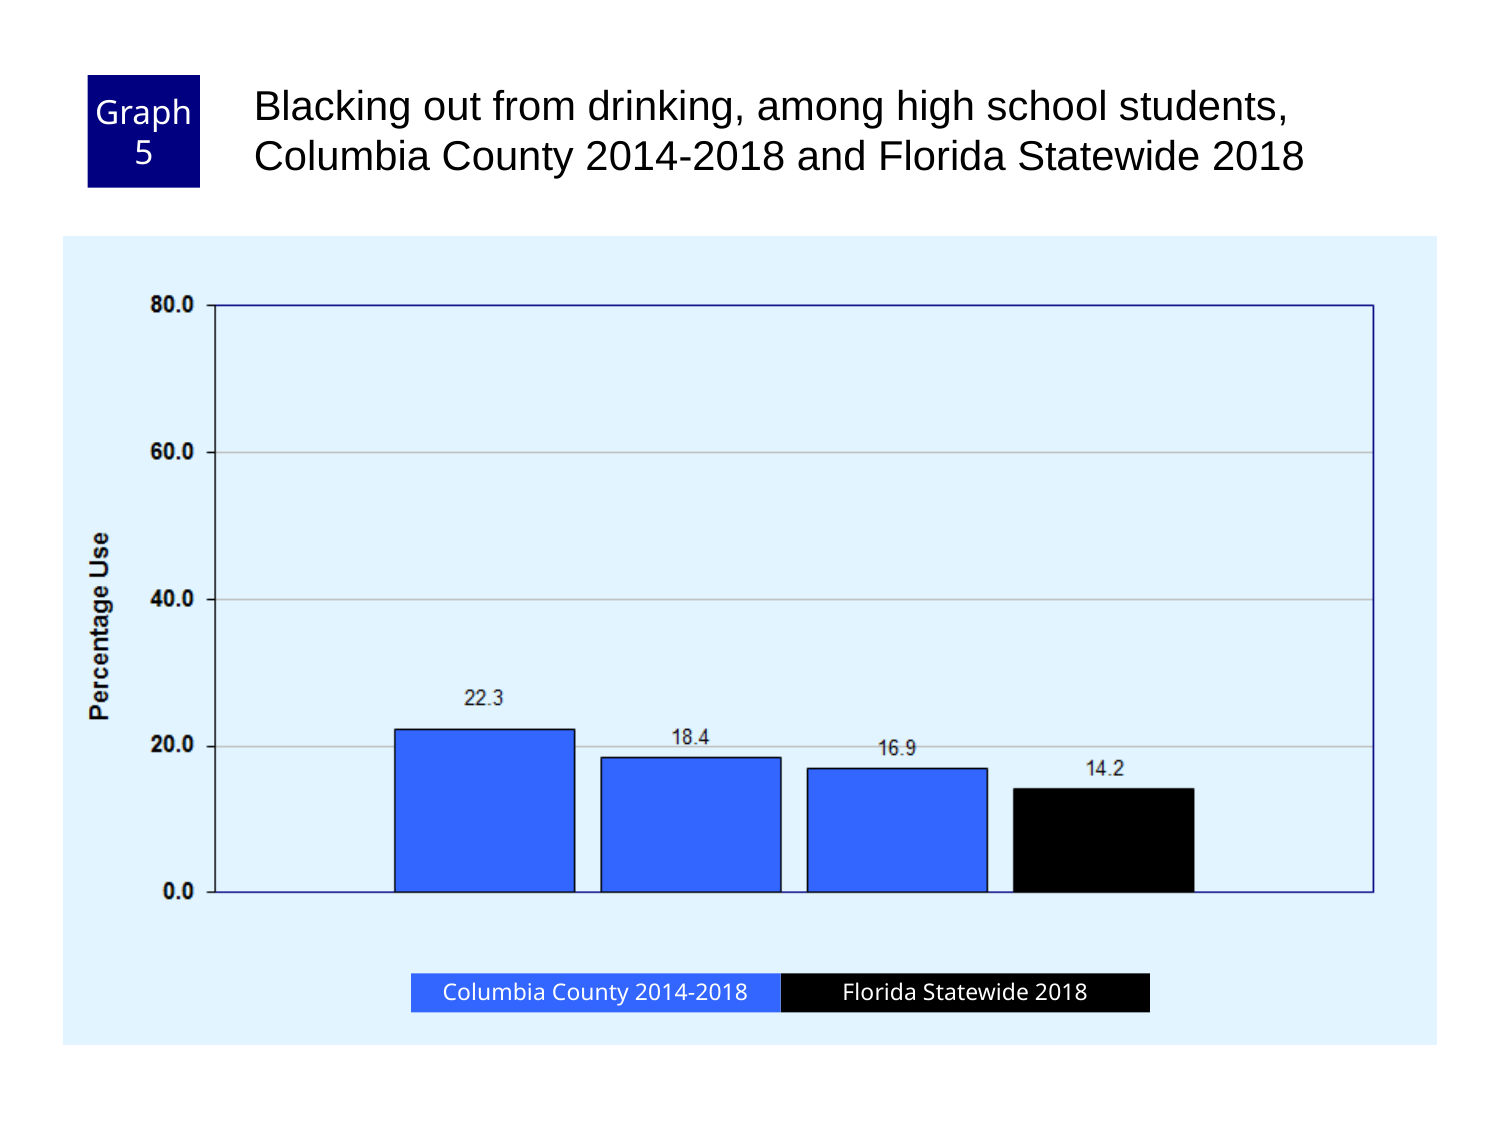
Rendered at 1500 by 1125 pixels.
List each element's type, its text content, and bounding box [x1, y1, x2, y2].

text_box Blacking out from drinking, among high school students, Columbia County 2014-2018 and Florida Statewide 2018 [249, 75, 1437, 200]
text_box Graph 5 [87, 75, 200, 188]
picture [62, 236, 1437, 1046]
